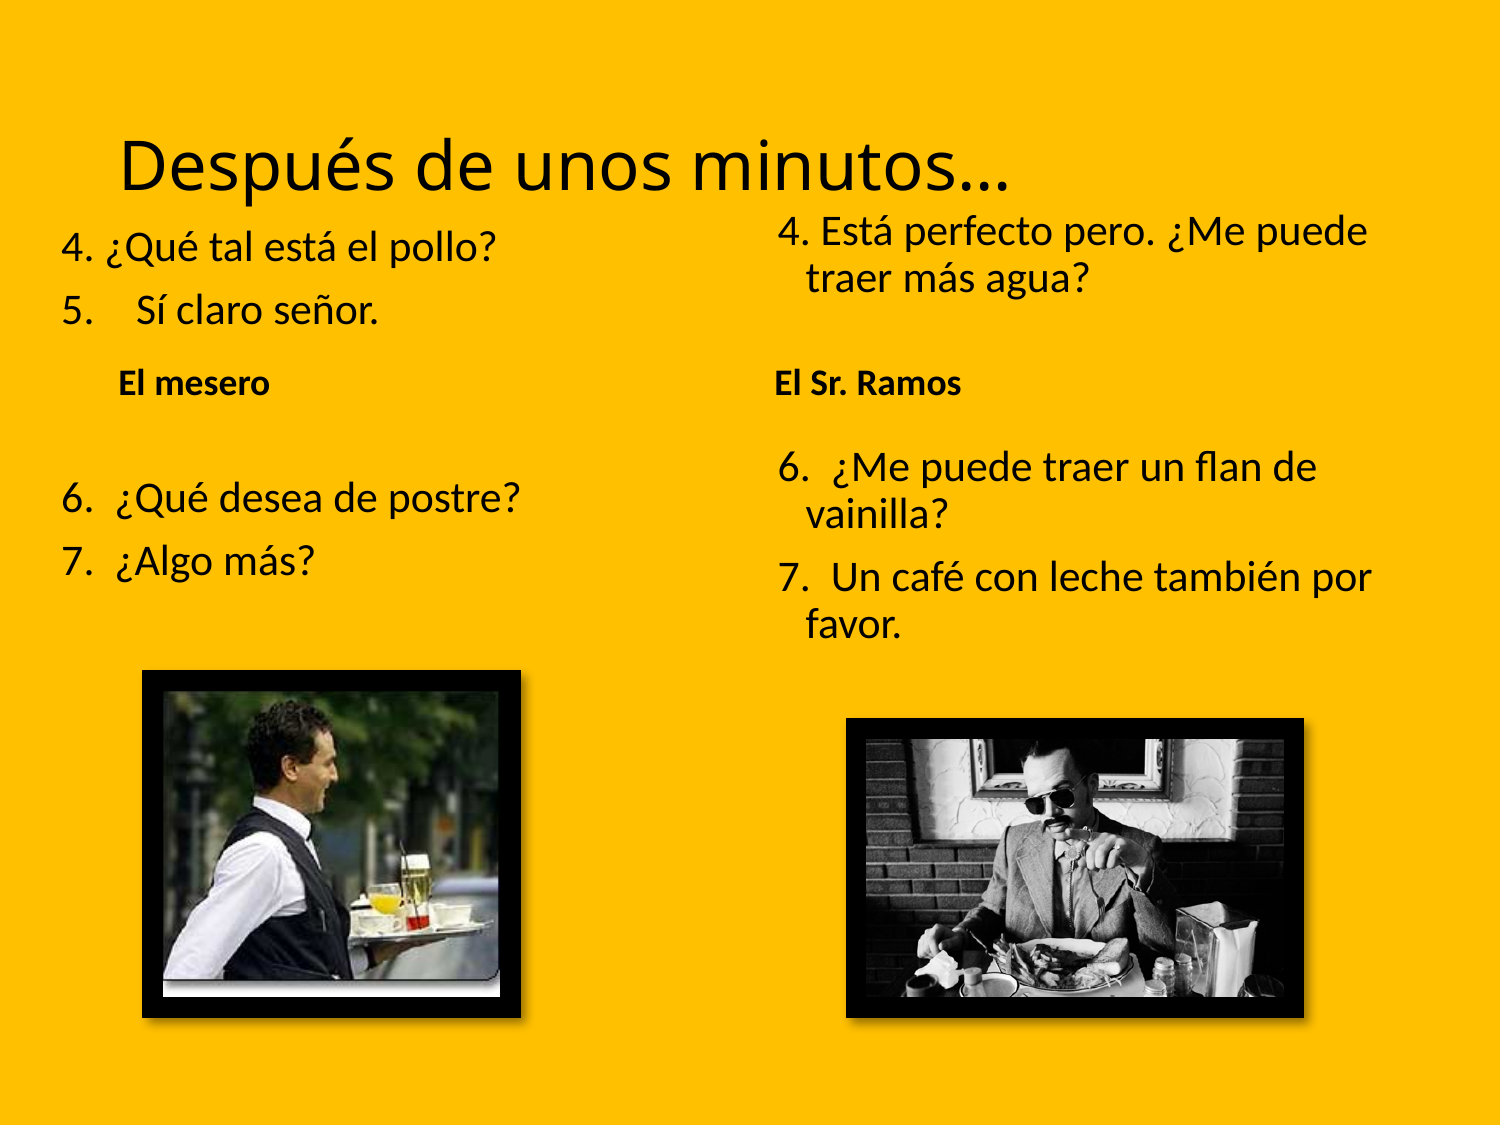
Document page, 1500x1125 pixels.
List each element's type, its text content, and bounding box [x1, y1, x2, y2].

picture [866, 738, 1284, 998]
list 4. Está perfecto pero. ¿Me puede traer más agua? 6. ¿Me puede traer un flan de vainilla? 7. Un café con leche también por favor. [762, 200, 1466, 950]
title Después de unos minutos… [103, 59, 1398, 278]
picture [162, 690, 500, 998]
list 4. ¿Qué tal está el pollo? Sí claro señor. 6. ¿Qué desea de postre? 7. ¿Algo más? [46, 215, 750, 938]
